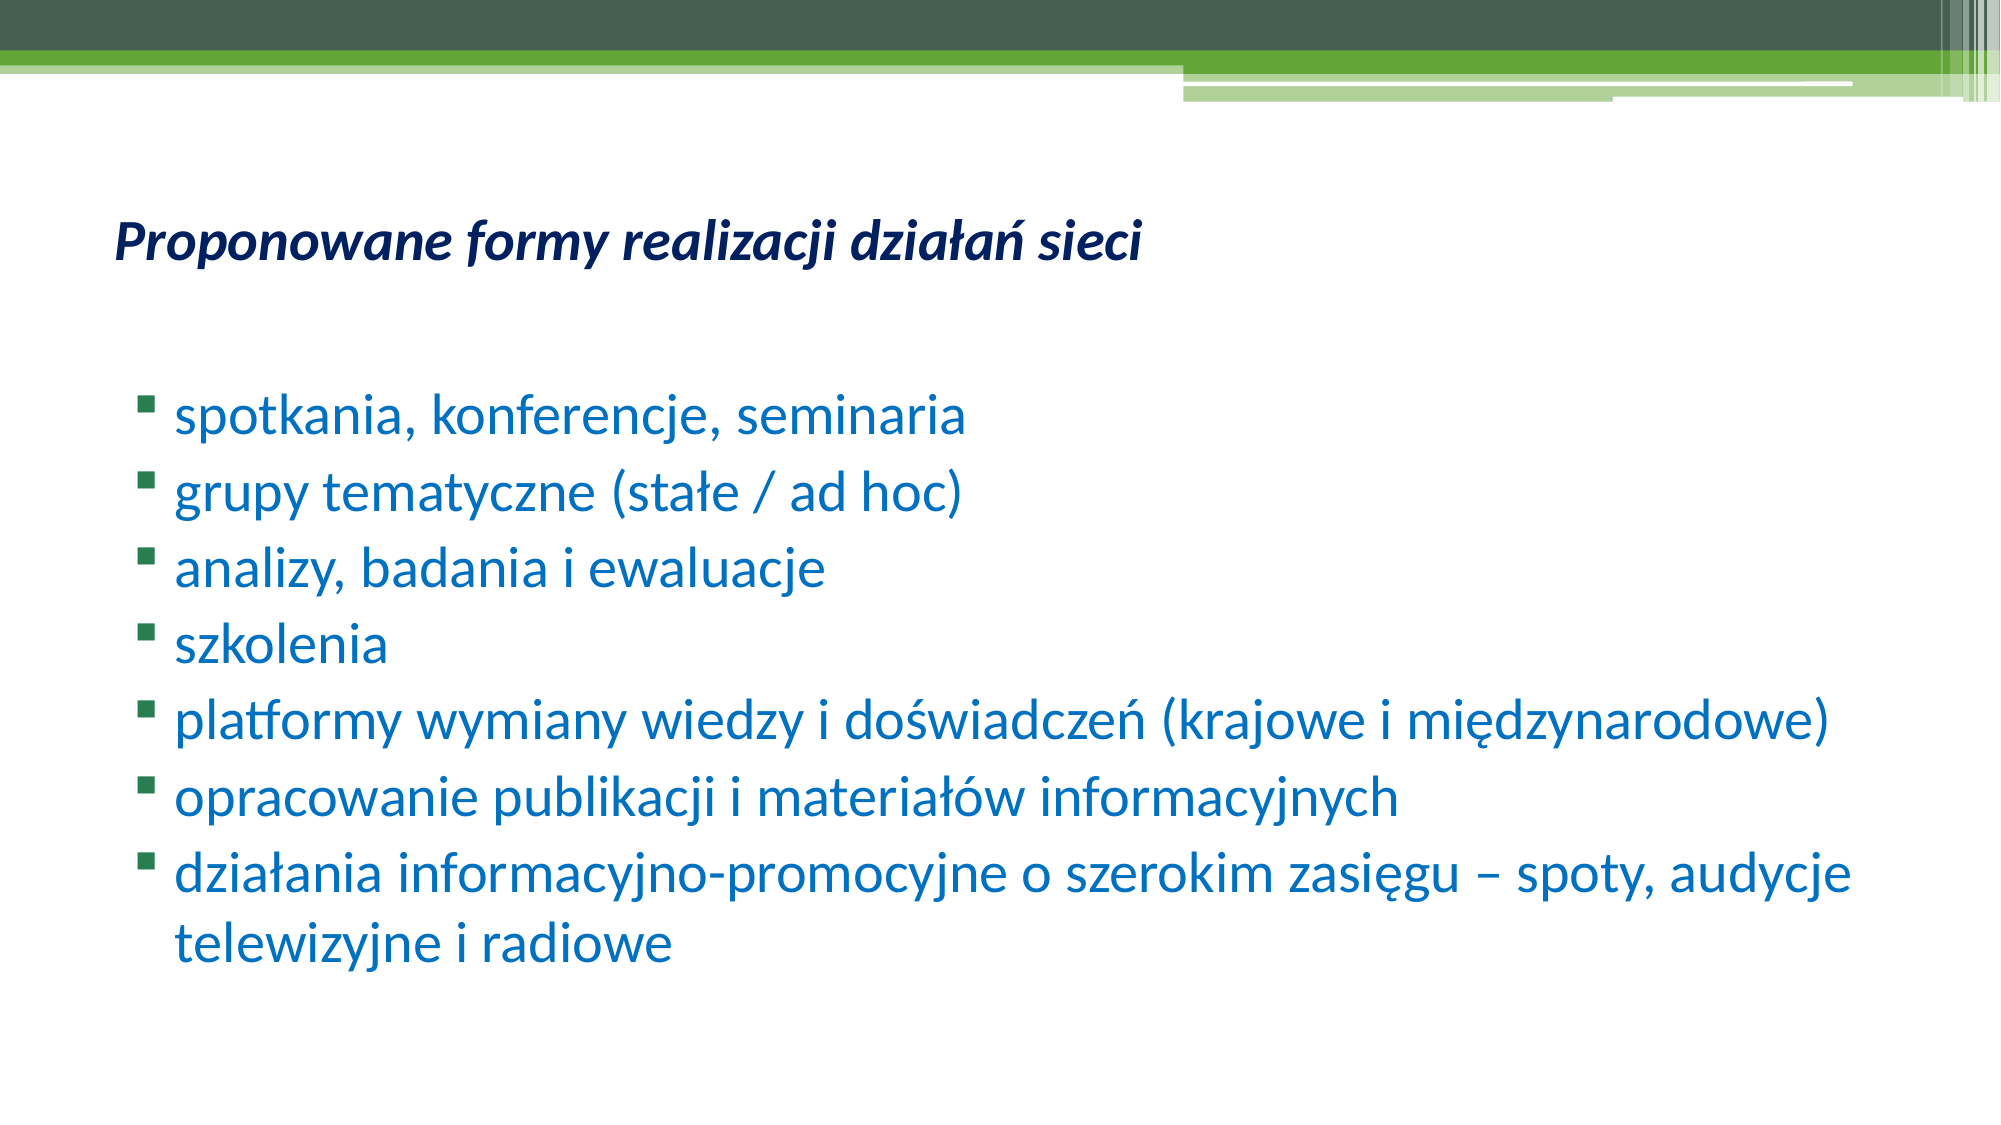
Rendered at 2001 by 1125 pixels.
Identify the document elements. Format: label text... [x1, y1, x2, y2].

list spotkania, konferencje, seminaria grupy tematyczne (stałe / ad hoc) analizy, badania i ewaluacje szkolenia platformy wymiany wiedzy i doświadczeń (krajowe i międzynarodowe) opracowanie publikacji i materiałów informacyjnych działania informacyjno-promocyjne o szerokim zasięgu – spoty, audycje telewizyjne i radiowe [99, 368, 1900, 1079]
title Proponowane formy realizacji działań sieci [99, 149, 1900, 325]
